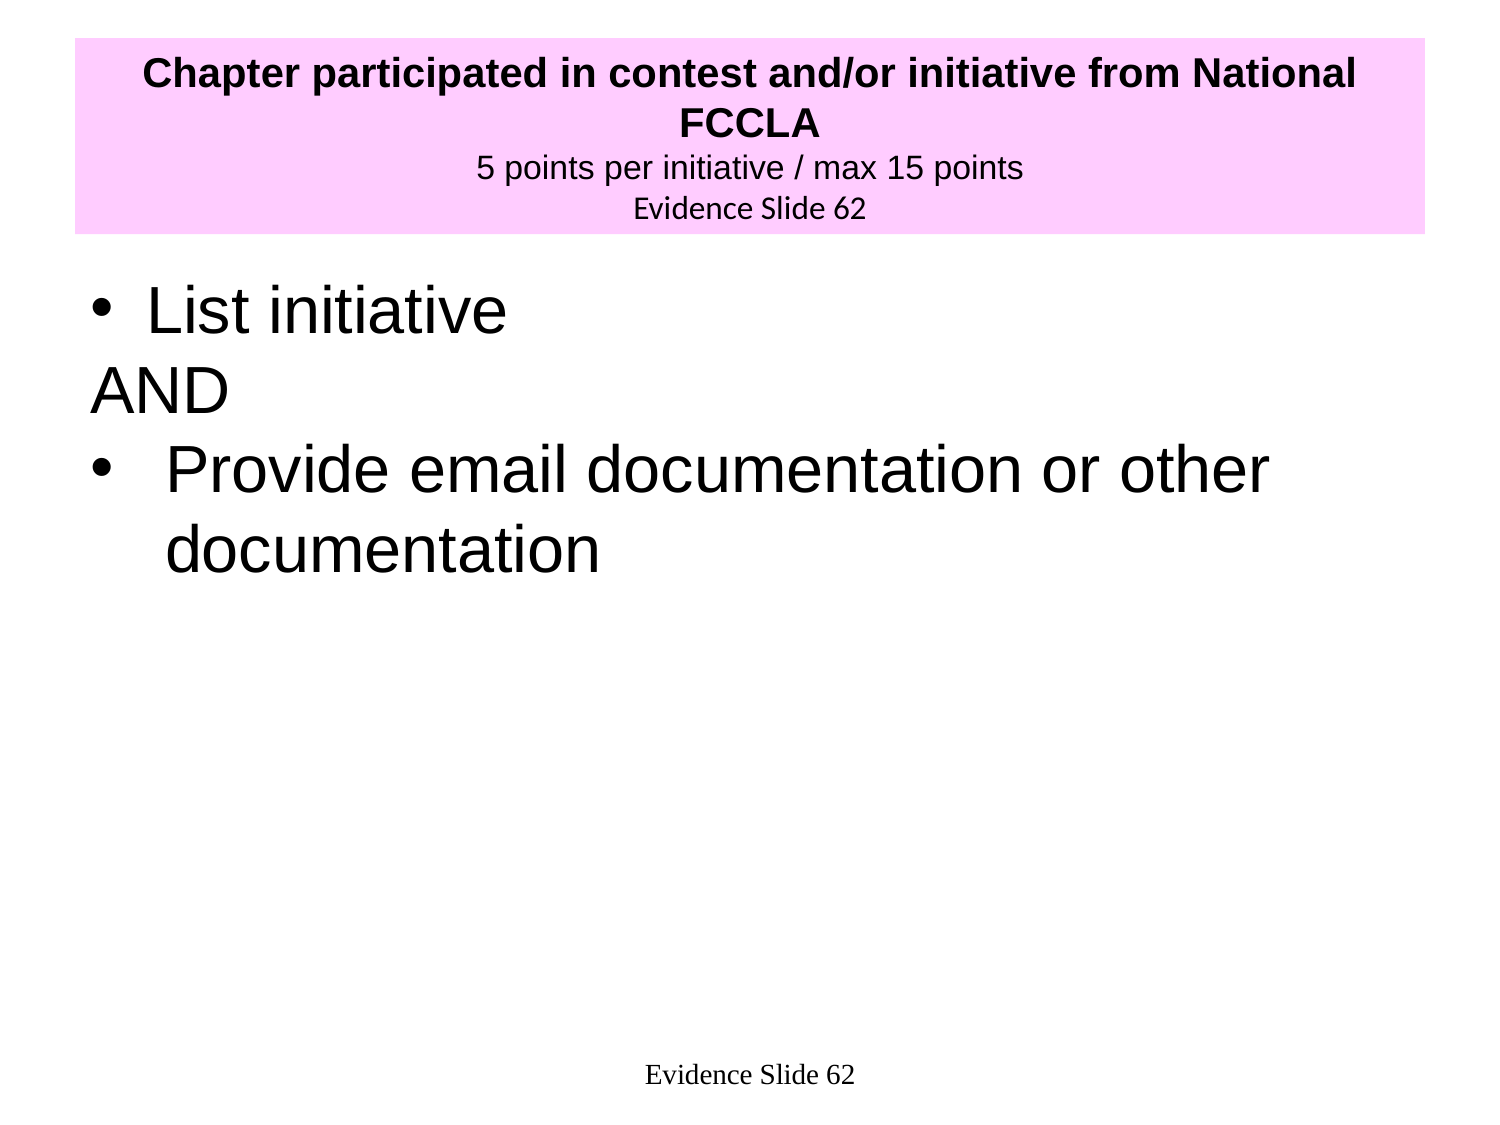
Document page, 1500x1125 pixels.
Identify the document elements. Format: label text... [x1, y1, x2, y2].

list List initiative AND Provide email documentation or other documentation [75, 258, 1425, 995]
footer Evidence Slide 62 [512, 1042, 988, 1103]
title Chapter participated in contest and/or initiative from National FCCLA 5 points per initiative / max 15 points Evidence Slide 62 [75, 38, 1425, 235]
